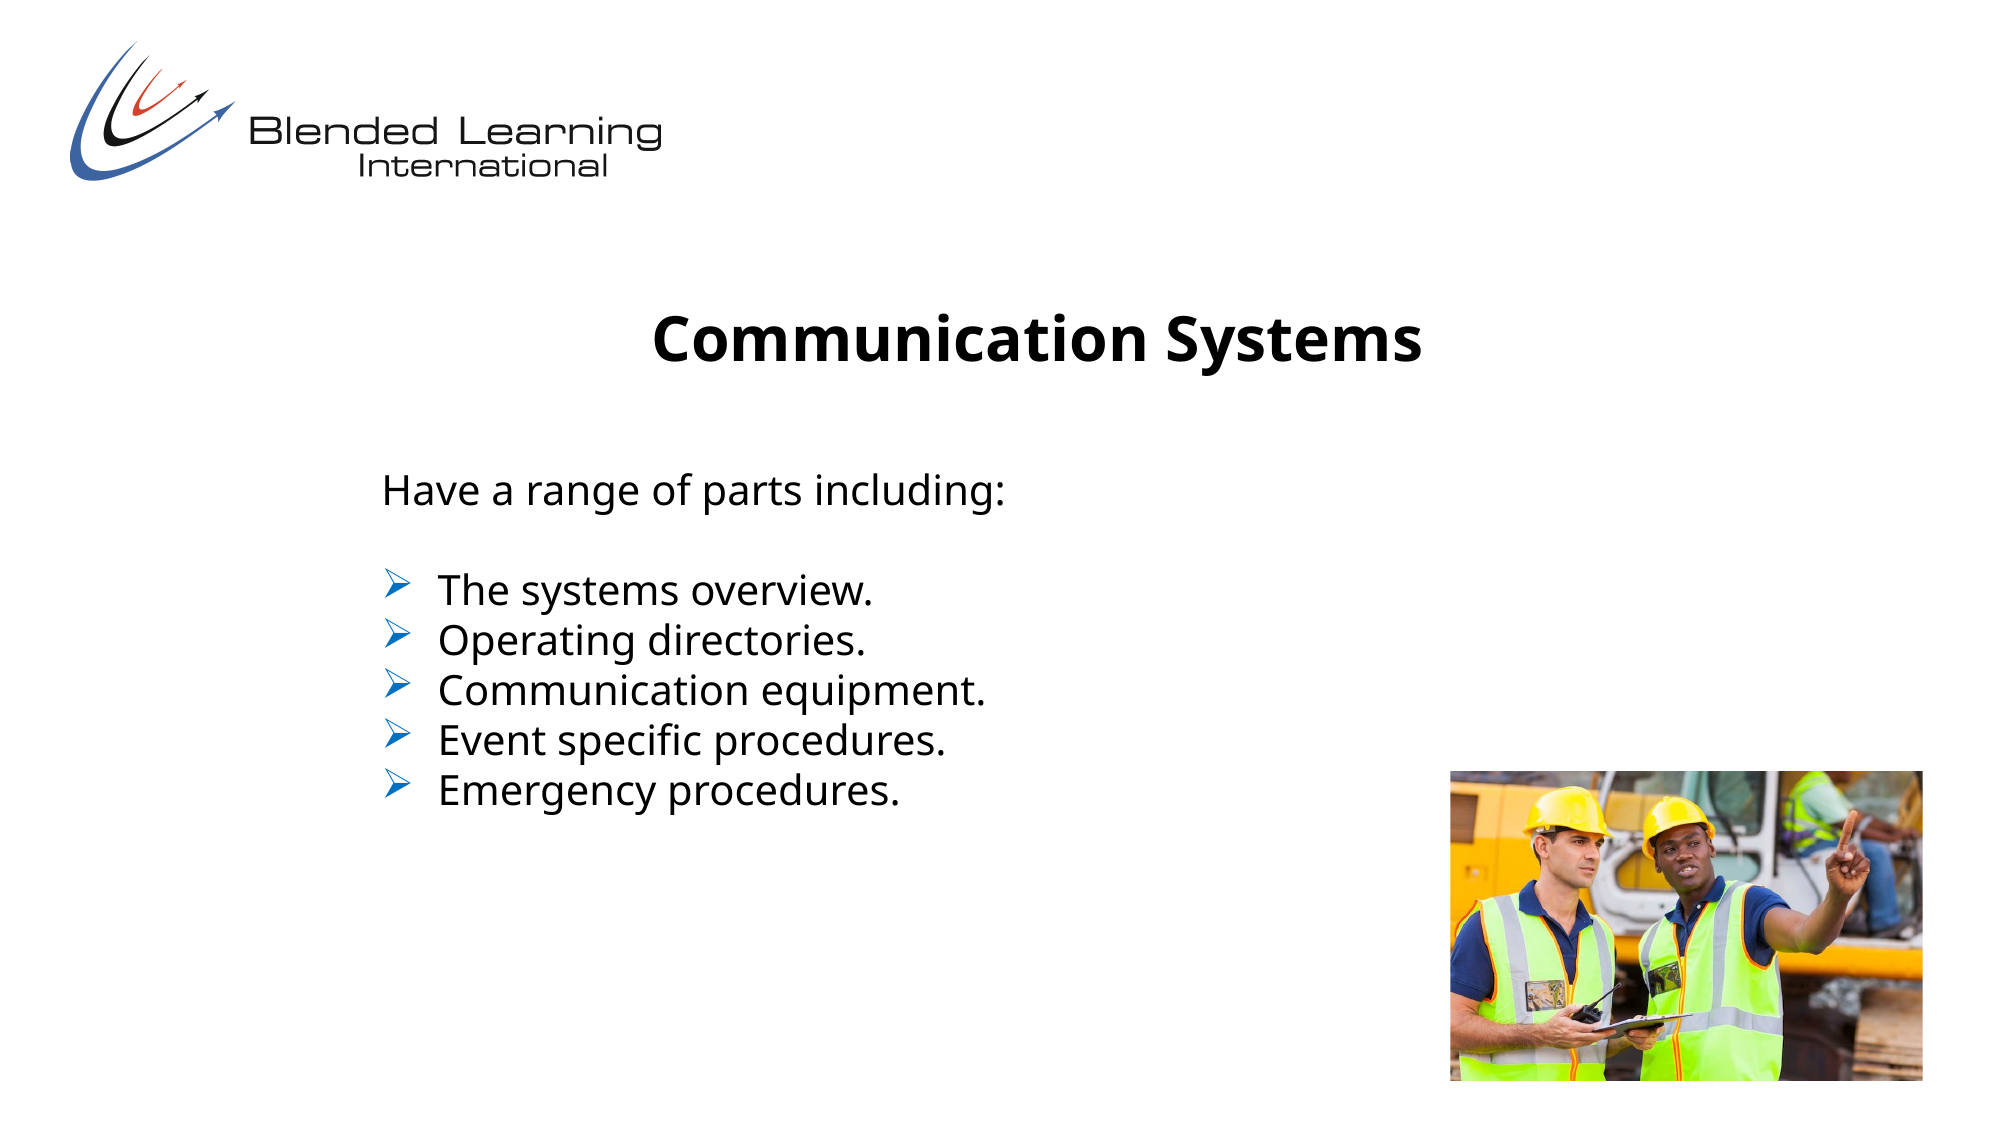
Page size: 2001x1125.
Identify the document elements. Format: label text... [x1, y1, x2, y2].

picture [1450, 771, 1923, 1081]
picture [70, 41, 664, 184]
text_box Have a range of parts including: The systems overview. Operating directories. Communication equipment. Event specific procedures. Emergency procedures. [366, 456, 1713, 922]
text_box Communication Systems [367, 291, 1708, 382]
